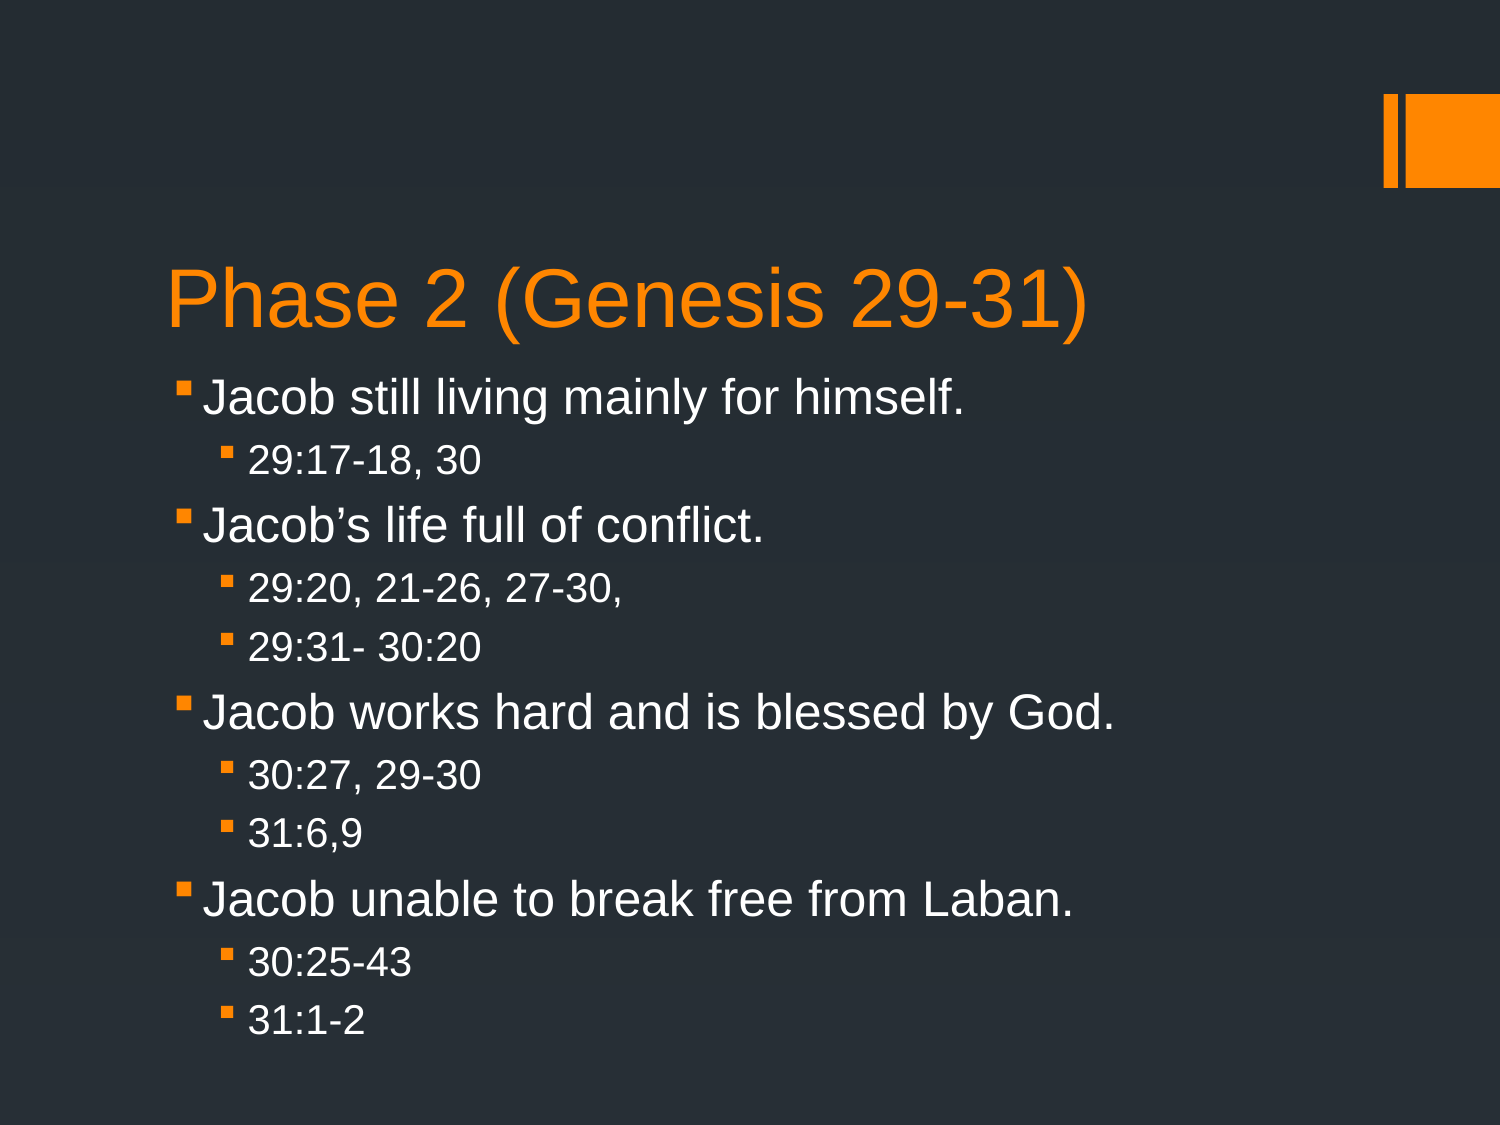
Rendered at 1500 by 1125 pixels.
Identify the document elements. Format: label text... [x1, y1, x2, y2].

title Phase 2 (Genesis 29-31) [150, 162, 1350, 352]
list Jacob still living mainly for himself. 29:17-18, 30 Jacob’s life full of conflict. 29:20, 21-26, 27-30, 29:31- 30:20 Jacob works hard and is blessed by God. 30:27, 29-30 31:6,9 Jacob unable to break free from Laban. 30:25-43 31:1-2 [150, 356, 1350, 1100]
